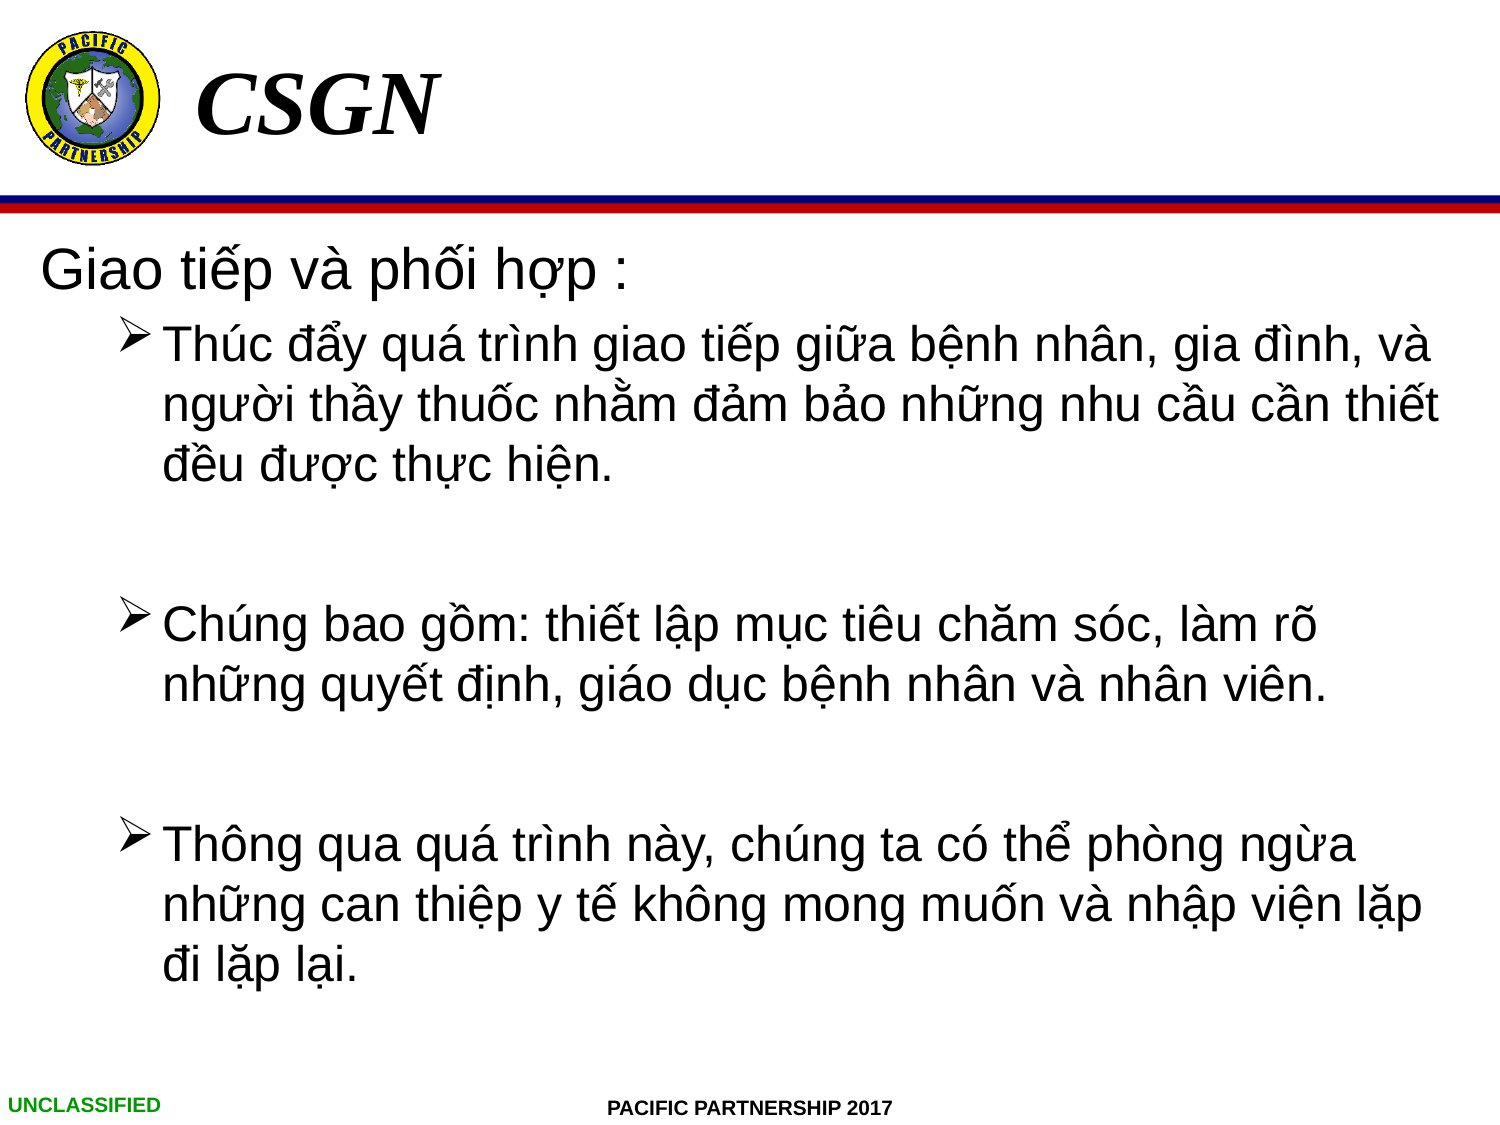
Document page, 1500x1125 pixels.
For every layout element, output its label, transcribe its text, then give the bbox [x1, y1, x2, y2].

title CSGN [186, 26, 1476, 170]
list Giao tiếp và phối hợp : Thúc đẩy quá trình giao tiếp giữa bệnh nhân, gia đình, và người thầy thuốc nhằm đảm bảo những nhu cầu cần thiết đều được thực hiện. Chúng bao gồm: thiết lập mục tiêu chăm sóc, làm rõ những quyết định, giáo dục bệnh nhân và nhân viên. Thông qua quá trình này, chúng ta có thể phòng ngừa những can thiệp y tế không mong muốn và nhập viện lặp đi lặp lại. [32, 222, 1476, 1039]
picture [22, 29, 163, 166]
